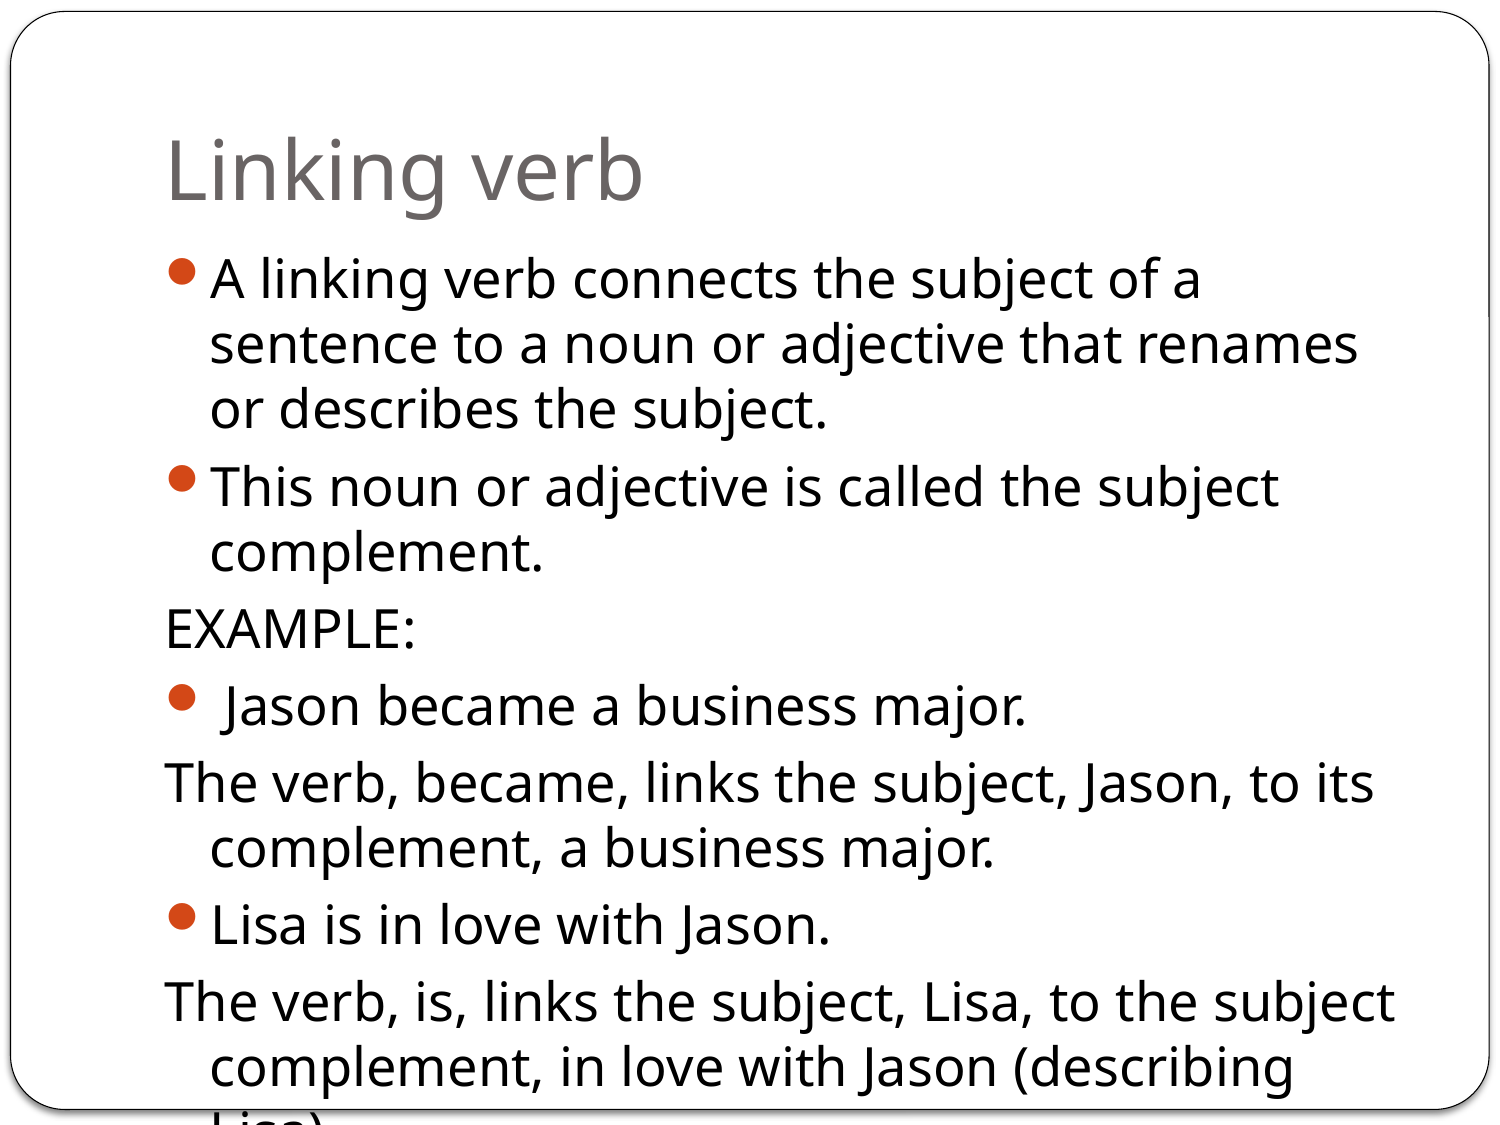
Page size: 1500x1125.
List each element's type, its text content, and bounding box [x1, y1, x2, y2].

title Linking verb [150, 45, 1425, 233]
list A linking verb connects the subject of a sentence to a noun or adjective that renames or describes the subject. This noun or adjective is called the subject complement. EXAMPLE: Jason became a business major. The verb, became, links the subject, Jason, to its complement, a business major. Lisa is in love with Jason. The verb, is, links the subject, Lisa, to the subject complement, in love with Jason (describing Lisa). [150, 237, 1425, 988]
